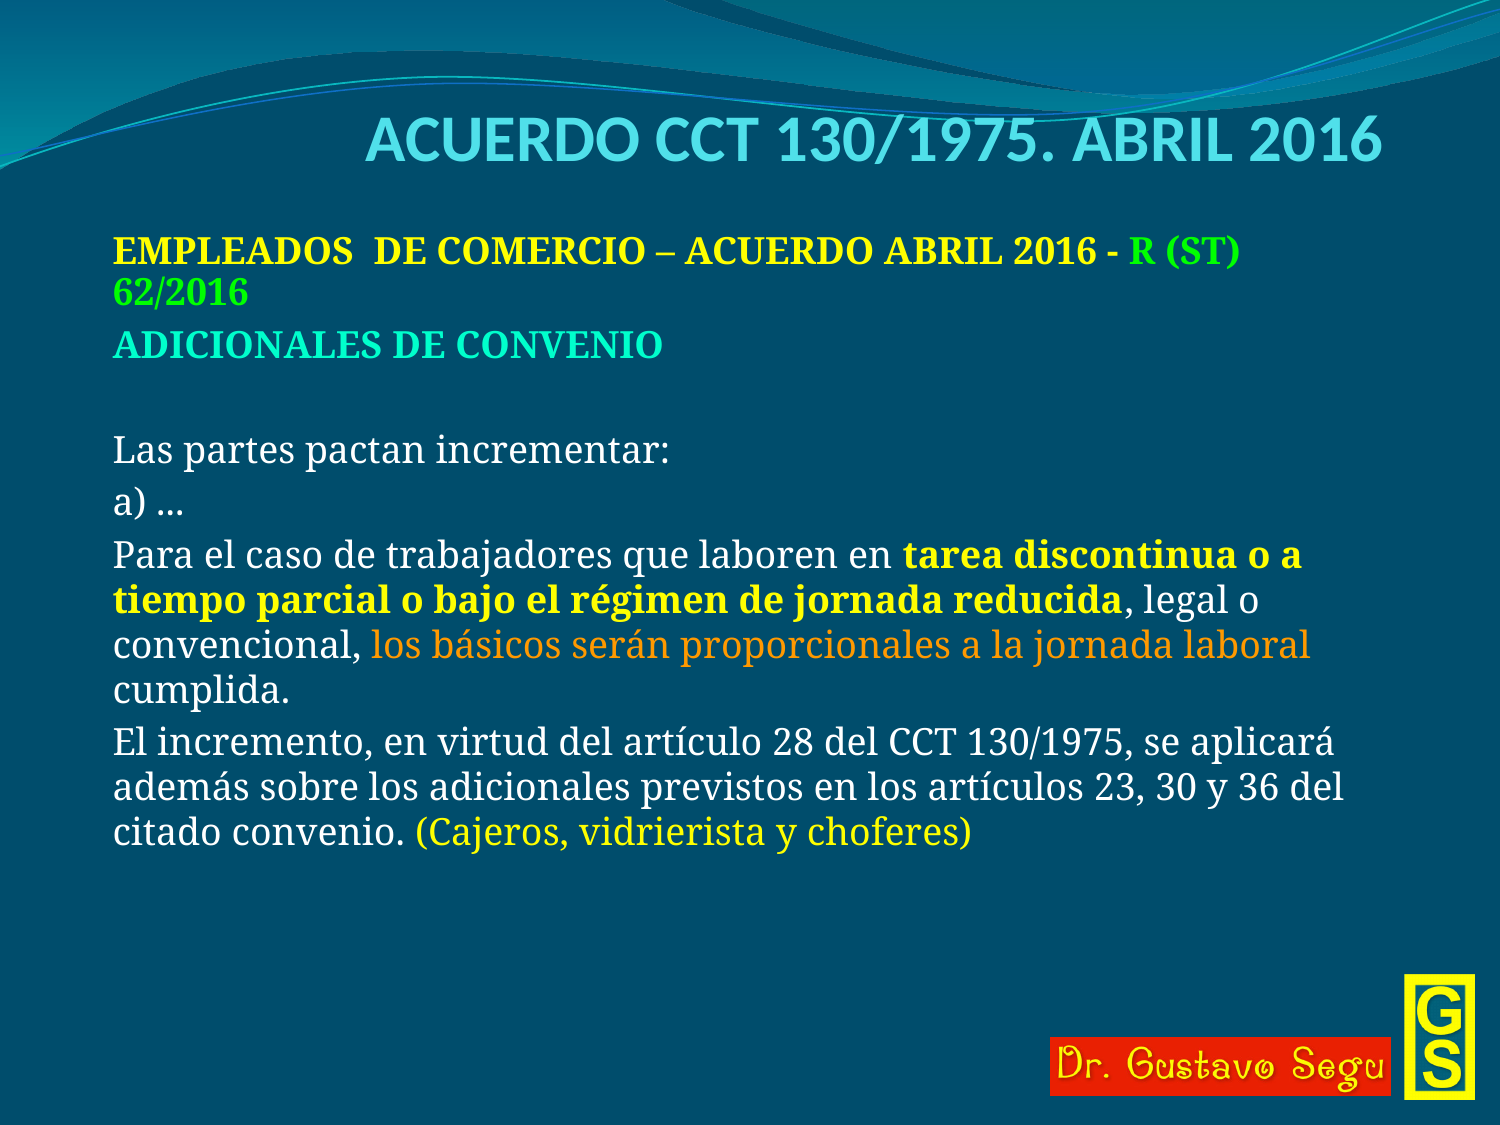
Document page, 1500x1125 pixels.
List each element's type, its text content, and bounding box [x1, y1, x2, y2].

picture [1405, 975, 1474, 1099]
title ACUERDO CCT 130/1975. ABRIL 2016 [112, 62, 1388, 175]
picture [1051, 1038, 1390, 1095]
subtitle EMPLEADOS DE COMERCIO – ACUERDO ABRIL 2016 - R (ST) 62/2016 ADICIONALES DE CONVENIO Las partes pactan incrementar: a) ... Para el caso de trabajadores que laboren en tarea discontinua o a tiempo parcial o bajo el régimen de jornada reducida, legal o convencional, los básicos serán proporcionales a la jornada laboral cumplida. El incremento, en virtud del artículo 28 del CCT 130/1975, se aplicará además sobre los adicionales previstos en los artículos 23, 30 y 36 del citado convenio. (Cajeros, vidrierista y choferes) [112, 224, 1388, 1025]
